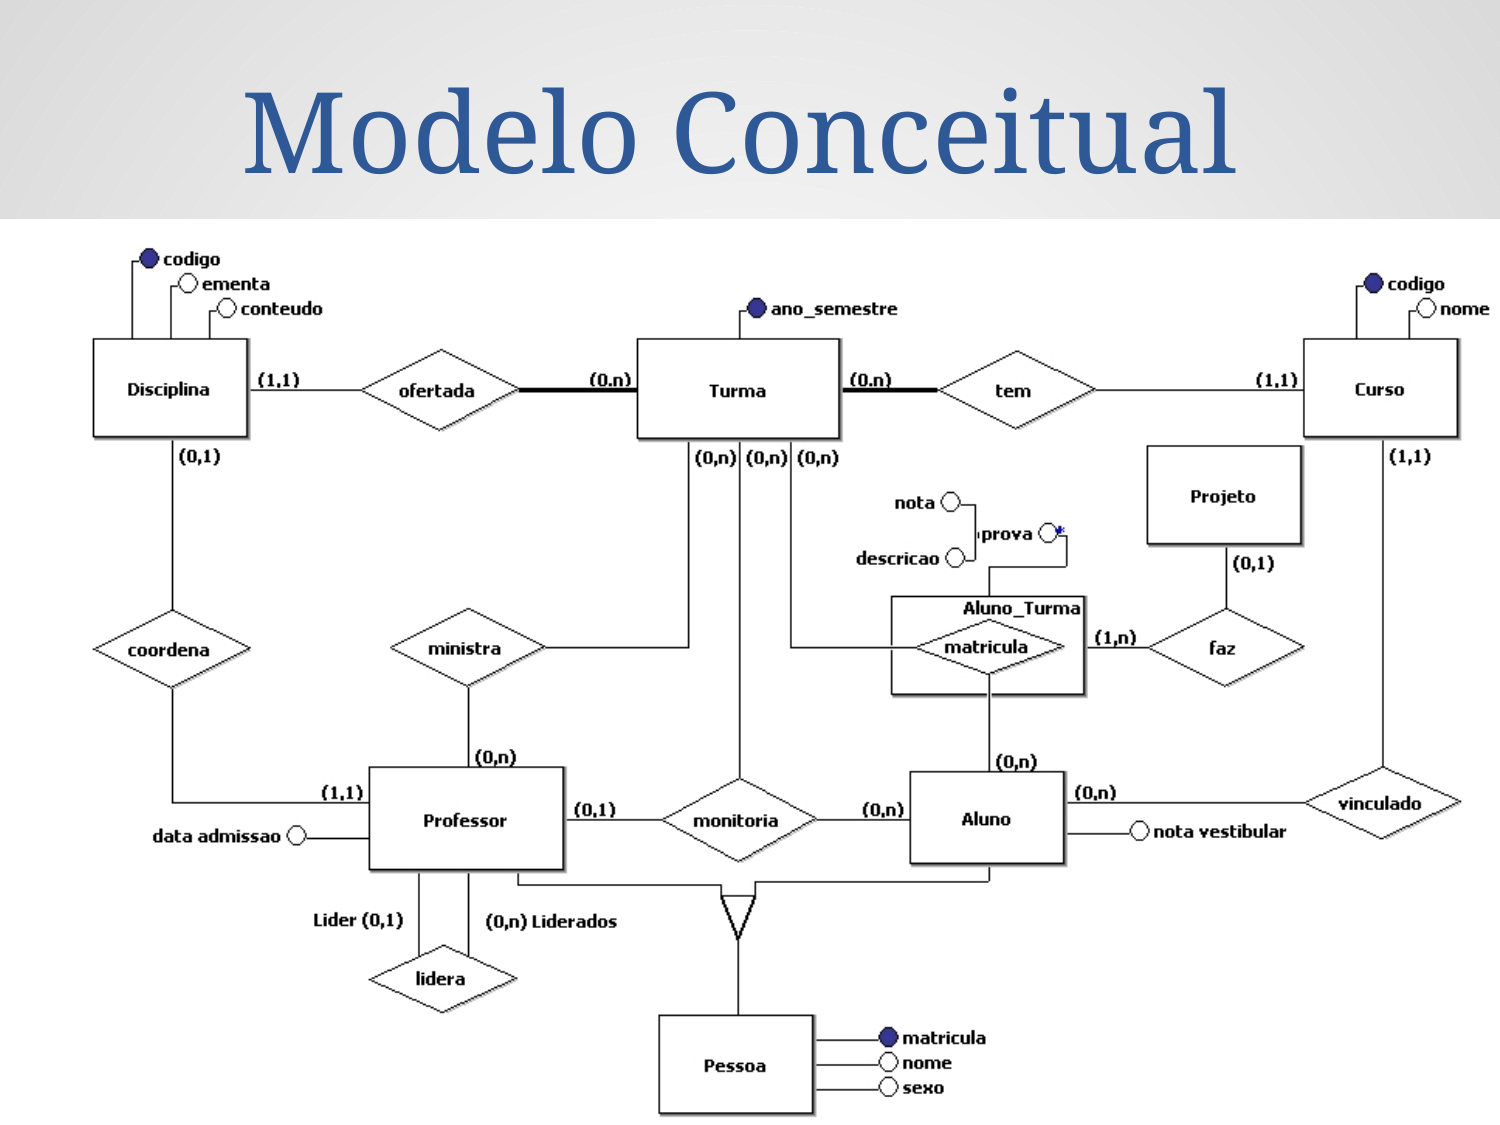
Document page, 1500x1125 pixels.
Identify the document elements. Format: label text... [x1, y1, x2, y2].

picture [0, 219, 1500, 1125]
title Modelo Conceitual [64, 54, 1415, 204]
